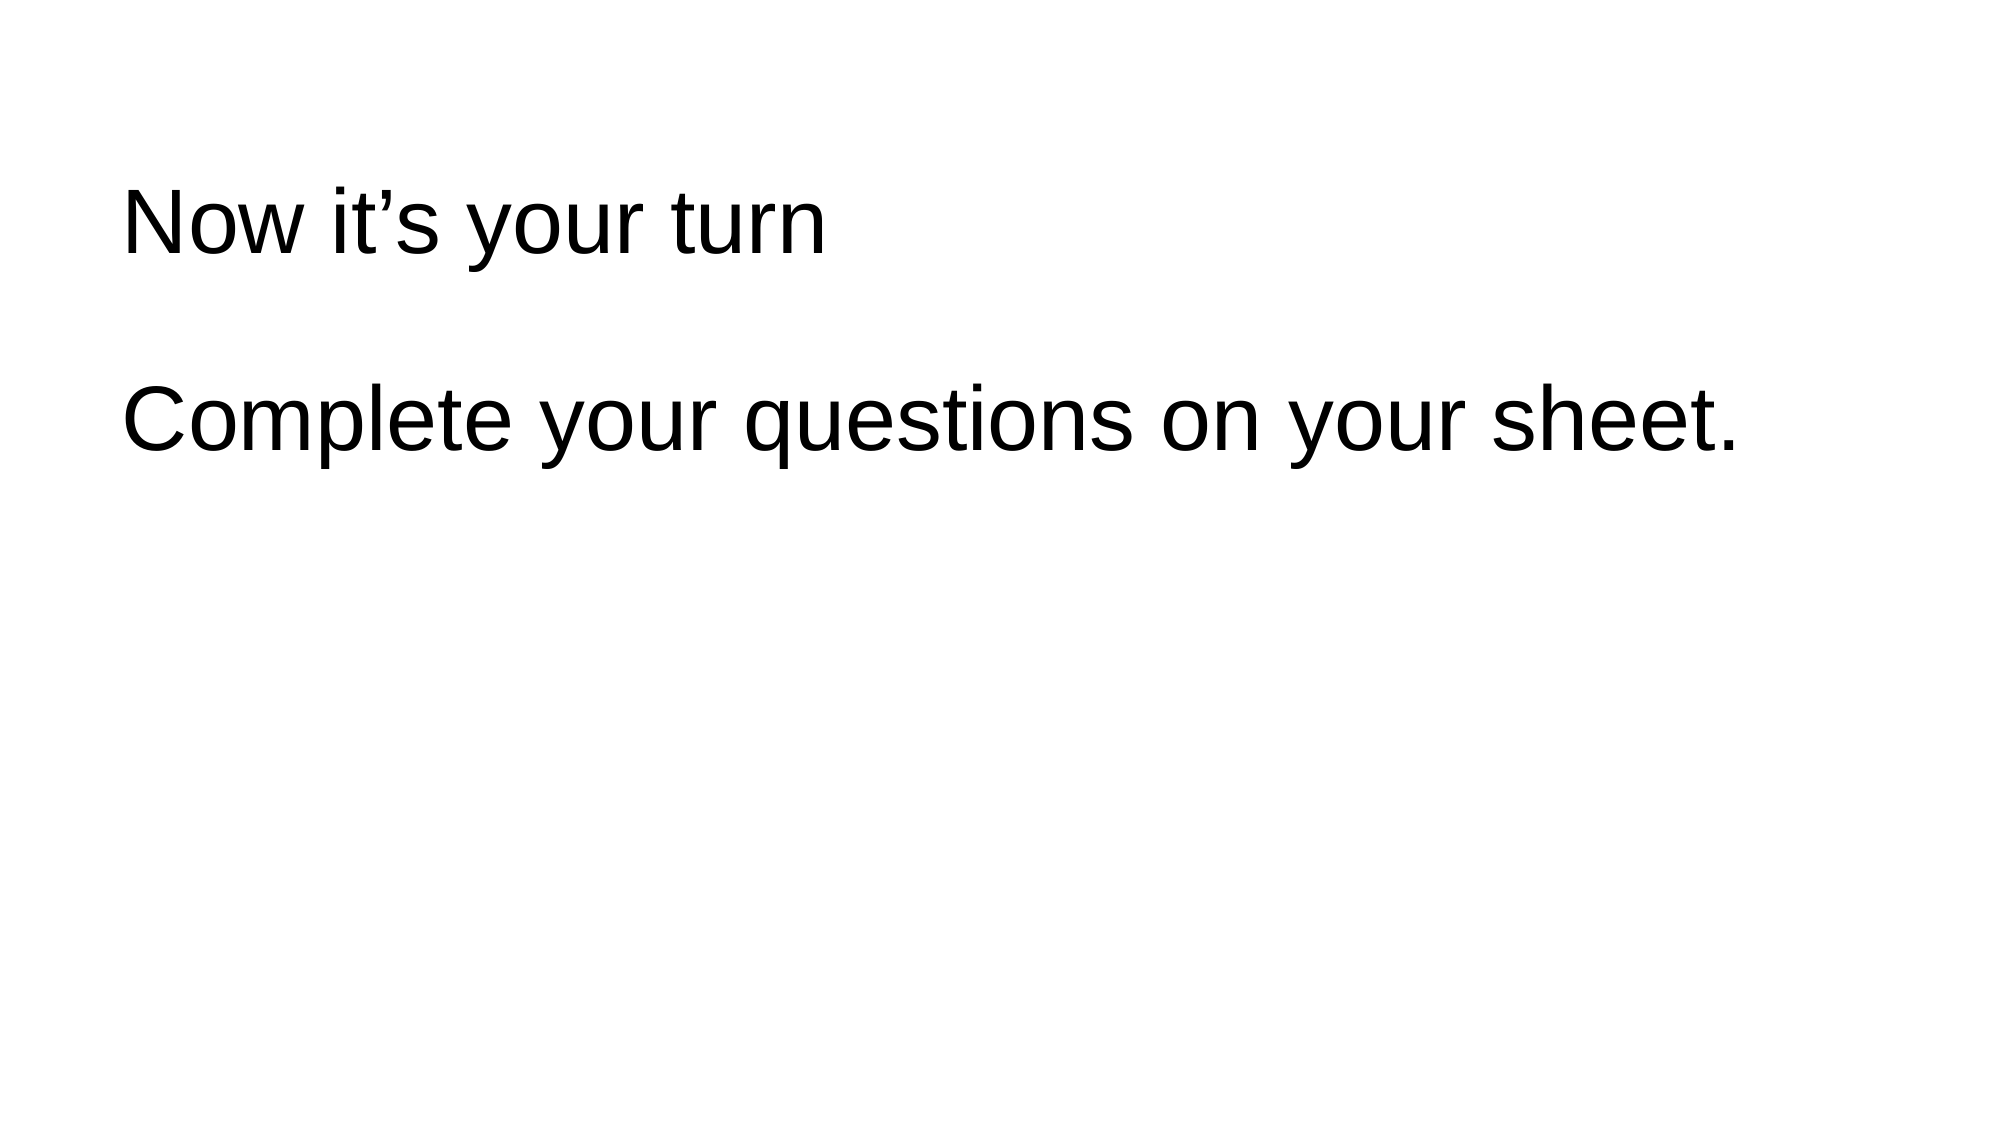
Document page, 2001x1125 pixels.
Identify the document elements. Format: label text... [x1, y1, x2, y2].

title Now it’s your turn Complete your questions on your sheet. [106, 163, 1905, 591]
